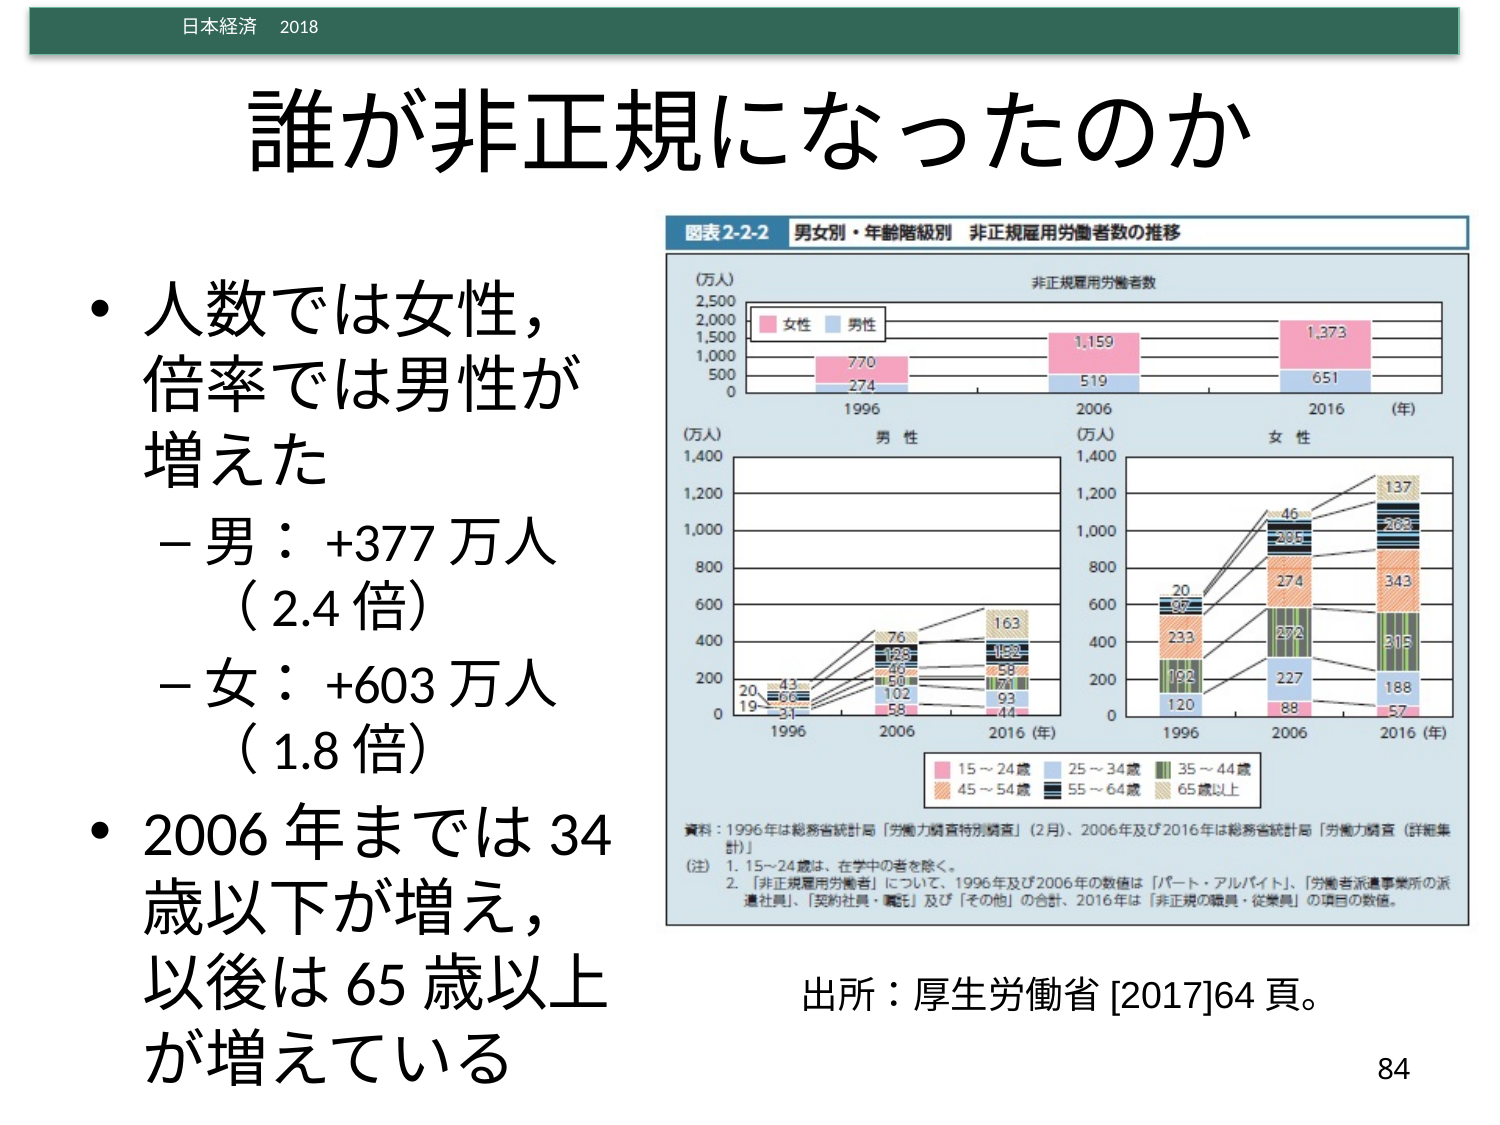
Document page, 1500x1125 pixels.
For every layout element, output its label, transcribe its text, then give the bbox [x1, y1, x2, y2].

list 人数では女性，倍率では男性が増えた 男：+377万人（2.4倍） 女：+603万人（1.8倍） 2006年までは34歳以下が増え，以後は65歳以上が増えている [75, 262, 644, 1118]
picture [655, 207, 1480, 934]
title 誰が非正規になったのか [75, 66, 1425, 256]
slide_number 84 [1299, 1042, 1425, 1103]
text_box 出所：厚生労働省[2017]64頁。 [786, 964, 1320, 1024]
